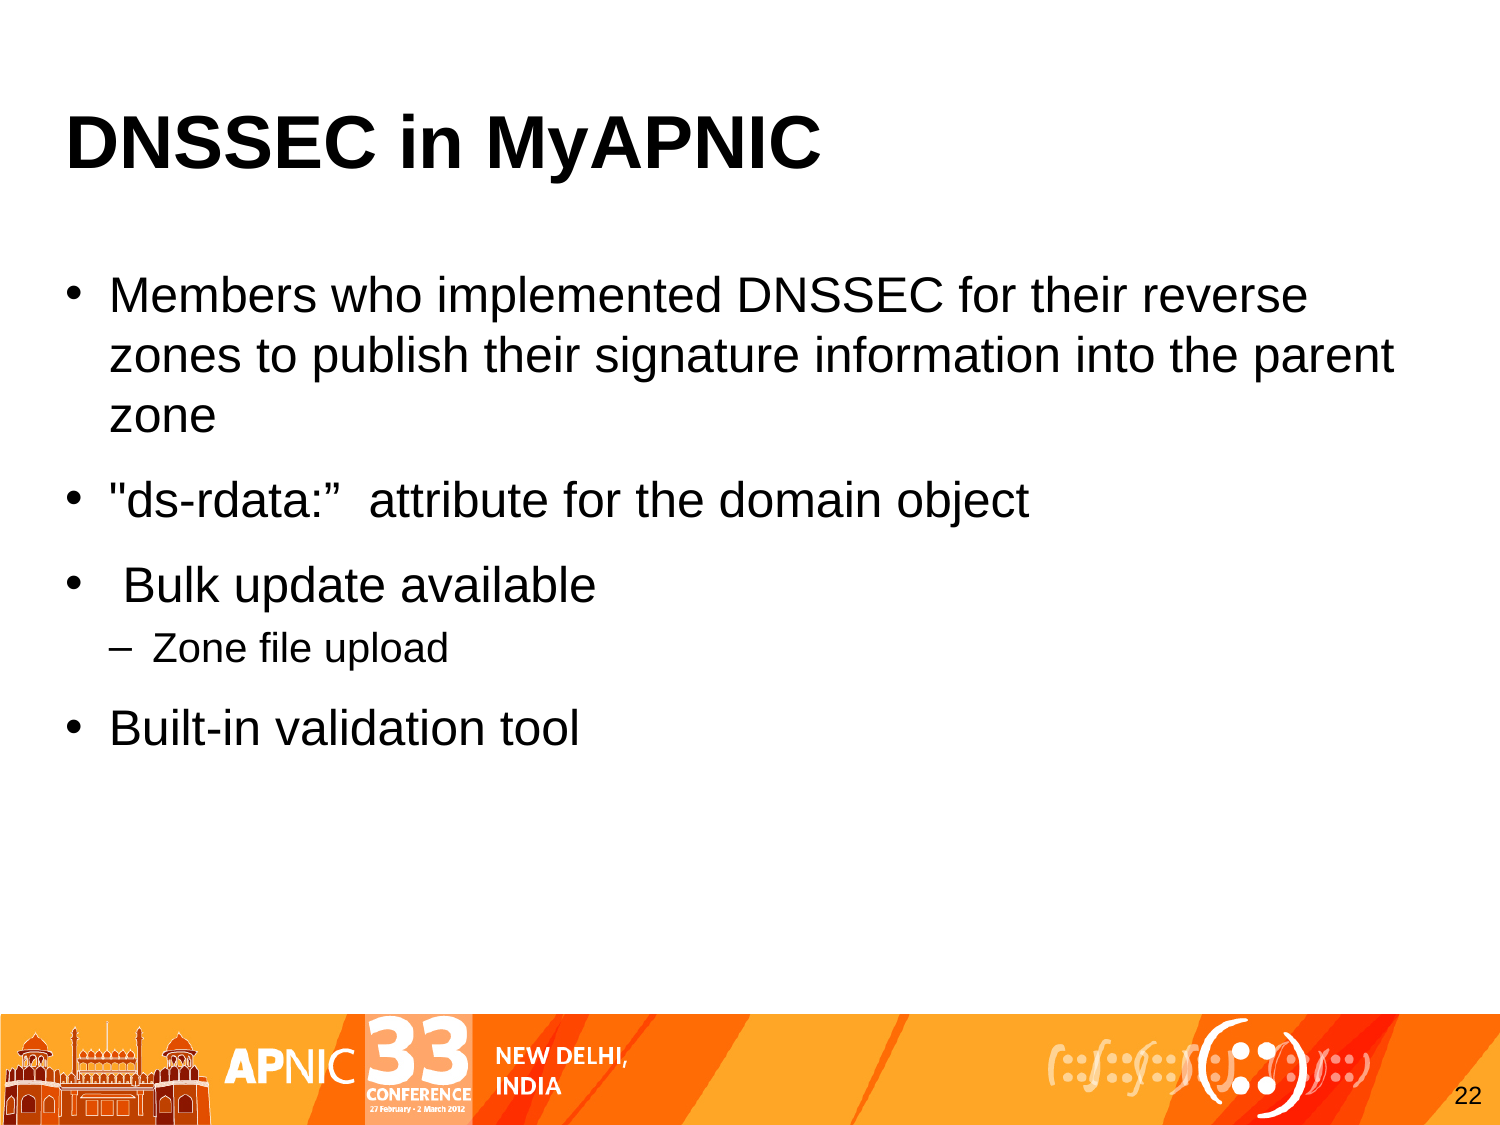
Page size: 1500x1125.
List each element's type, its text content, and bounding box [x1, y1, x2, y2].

slide_number 22 [1435, 1074, 1483, 1110]
picture [0, 1014, 1500, 1125]
title DNSSEC in MyAPNIC [64, 45, 1436, 233]
list Members who implemented DNSSEC for their reverse zones to publish their signature information into the parent zone "ds-rdata:” attribute for the domain object Bulk update available Zone file upload Built-in validation tool [64, 262, 1436, 1012]
